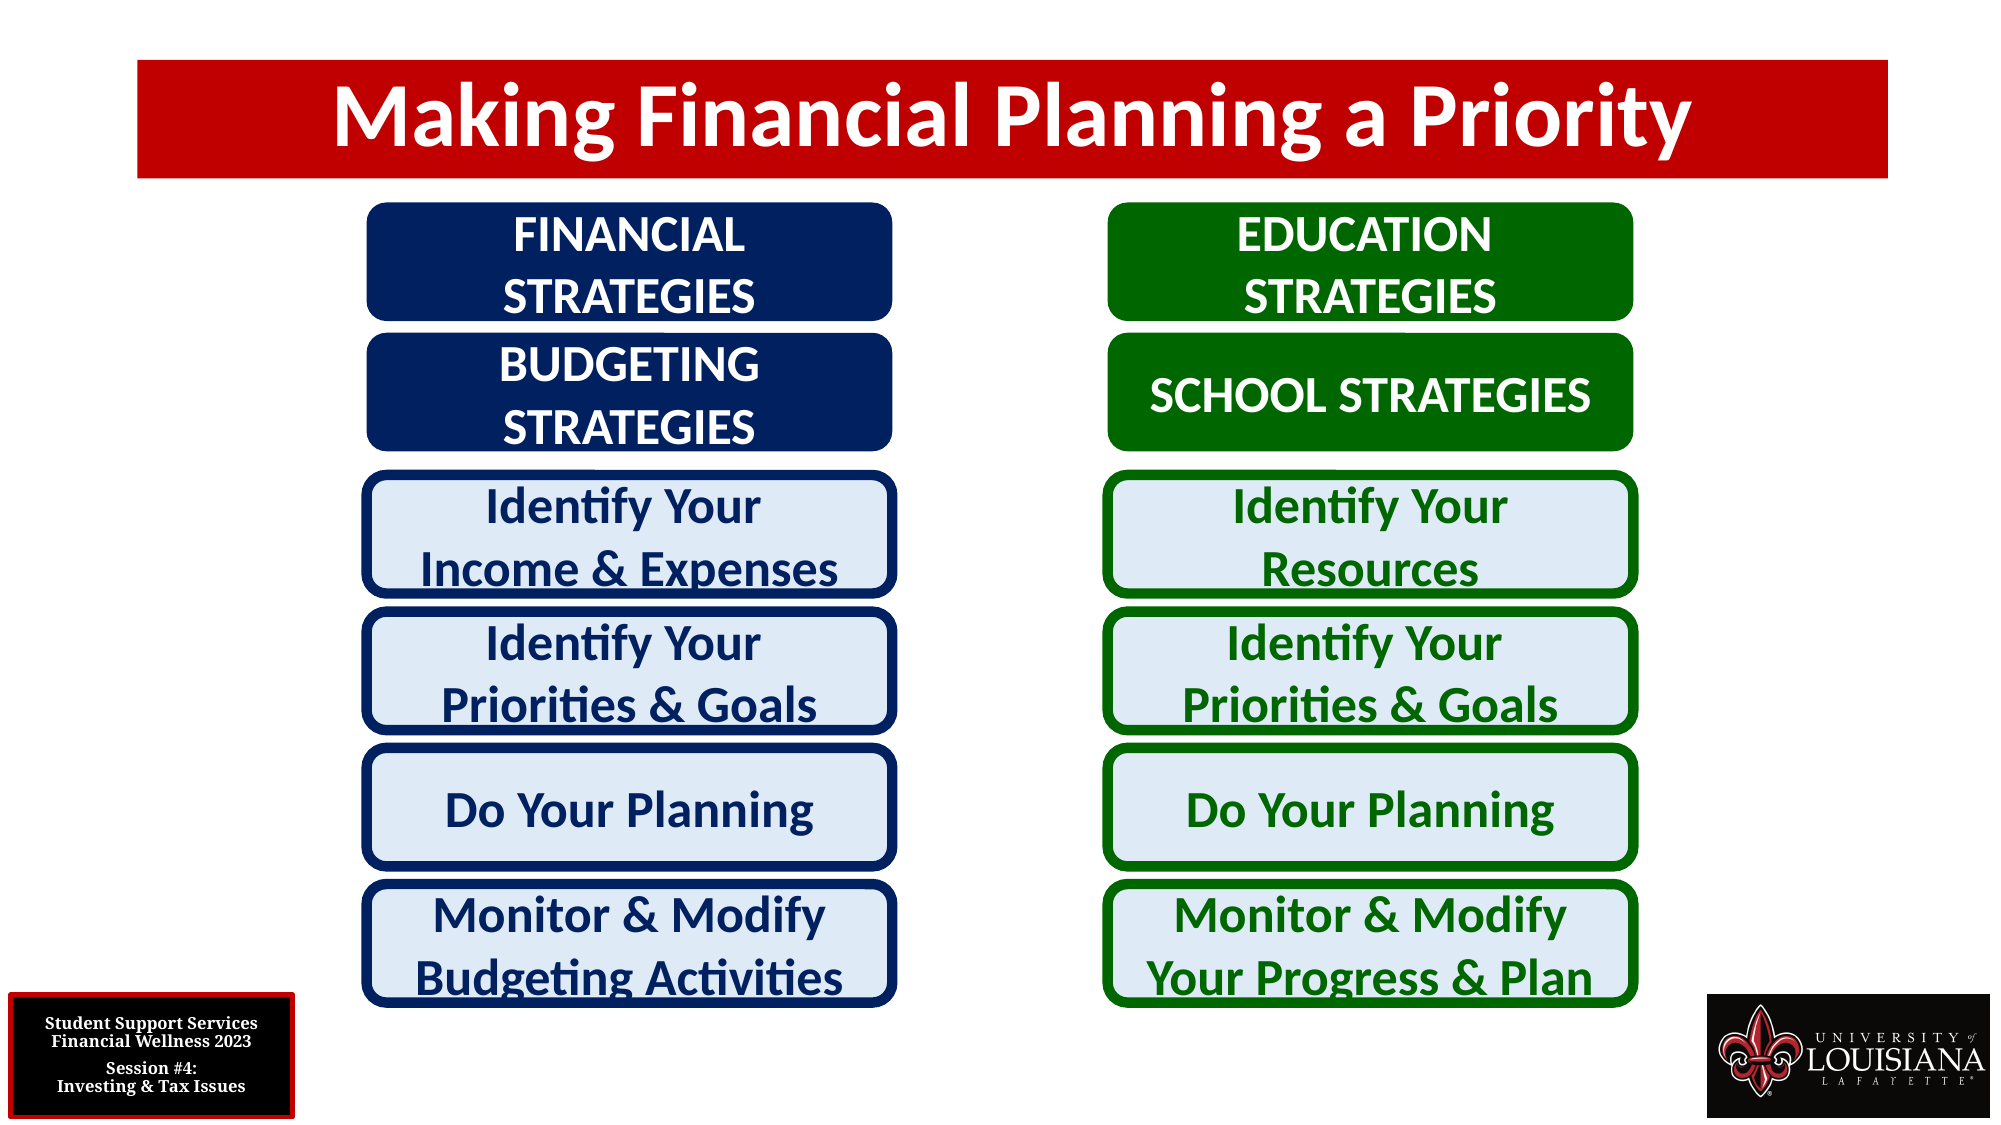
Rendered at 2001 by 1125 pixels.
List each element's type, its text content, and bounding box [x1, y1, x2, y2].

text_box EDUCATION STRATEGIES [1106, 201, 1635, 323]
text_box Identify Your Resources [1106, 473, 1635, 595]
text_box Identify Your Priorities & Goals [1106, 610, 1635, 732]
picture [1707, 994, 1990, 1118]
text_box Identify Your Income & Expenses [365, 473, 894, 595]
text_box FINANCIAL STRATEGIES [365, 201, 894, 323]
text_box Monitor & Modify Budgeting Activities [365, 882, 894, 1004]
text_box Identify Your Priorities & Goals [365, 610, 894, 732]
text_box Do Your Planning [365, 746, 894, 868]
text_box BUDGETING STRATEGIES [365, 331, 894, 453]
text_box SCHOOL STRATEGIES [1106, 331, 1635, 453]
text_box Do Your Planning [1106, 746, 1635, 868]
text_box Monitor & Modify Your Progress & Plan [1106, 882, 1635, 1004]
text_box Making Financial Planning a Priority [137, 59, 1888, 179]
